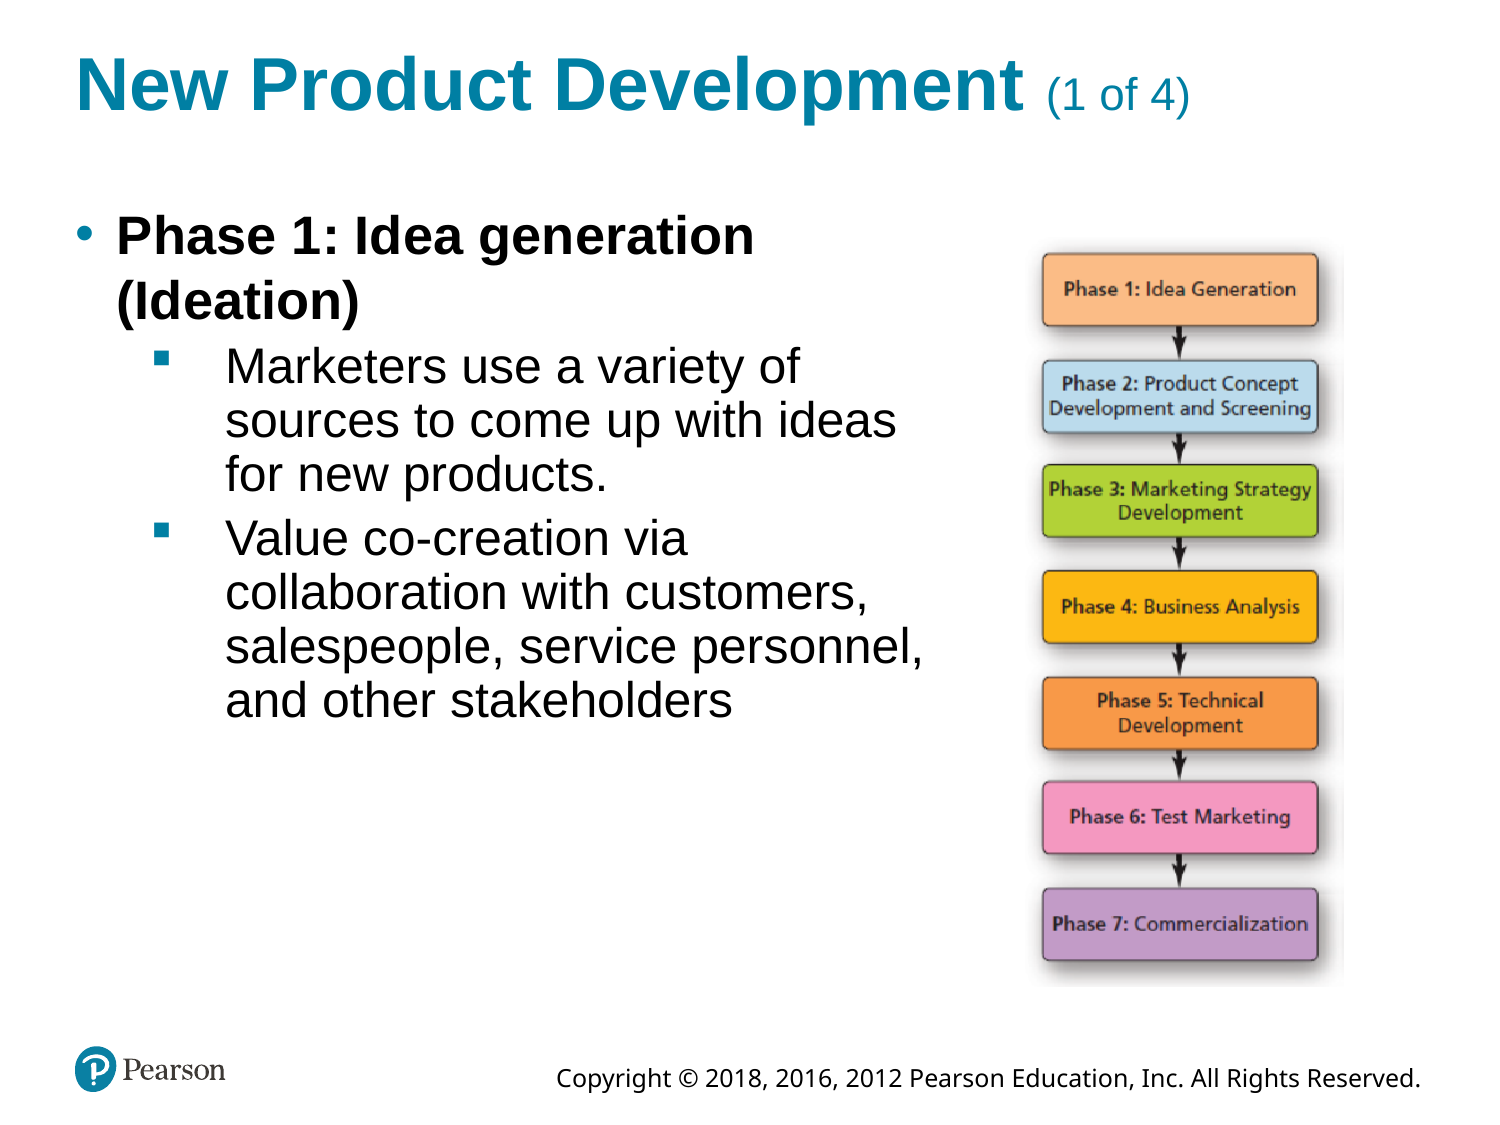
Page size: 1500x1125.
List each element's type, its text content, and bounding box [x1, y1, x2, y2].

picture [1024, 237, 1344, 987]
title New Product Development (1 of 4) [75, 35, 1425, 138]
list Phase 1: Idea generation (Ideation) Marketers use a variety of sources to come up with ideas for new products. Value co-creation via collaboration with customers, salespeople, service personnel, and other stakeholders [75, 200, 963, 943]
